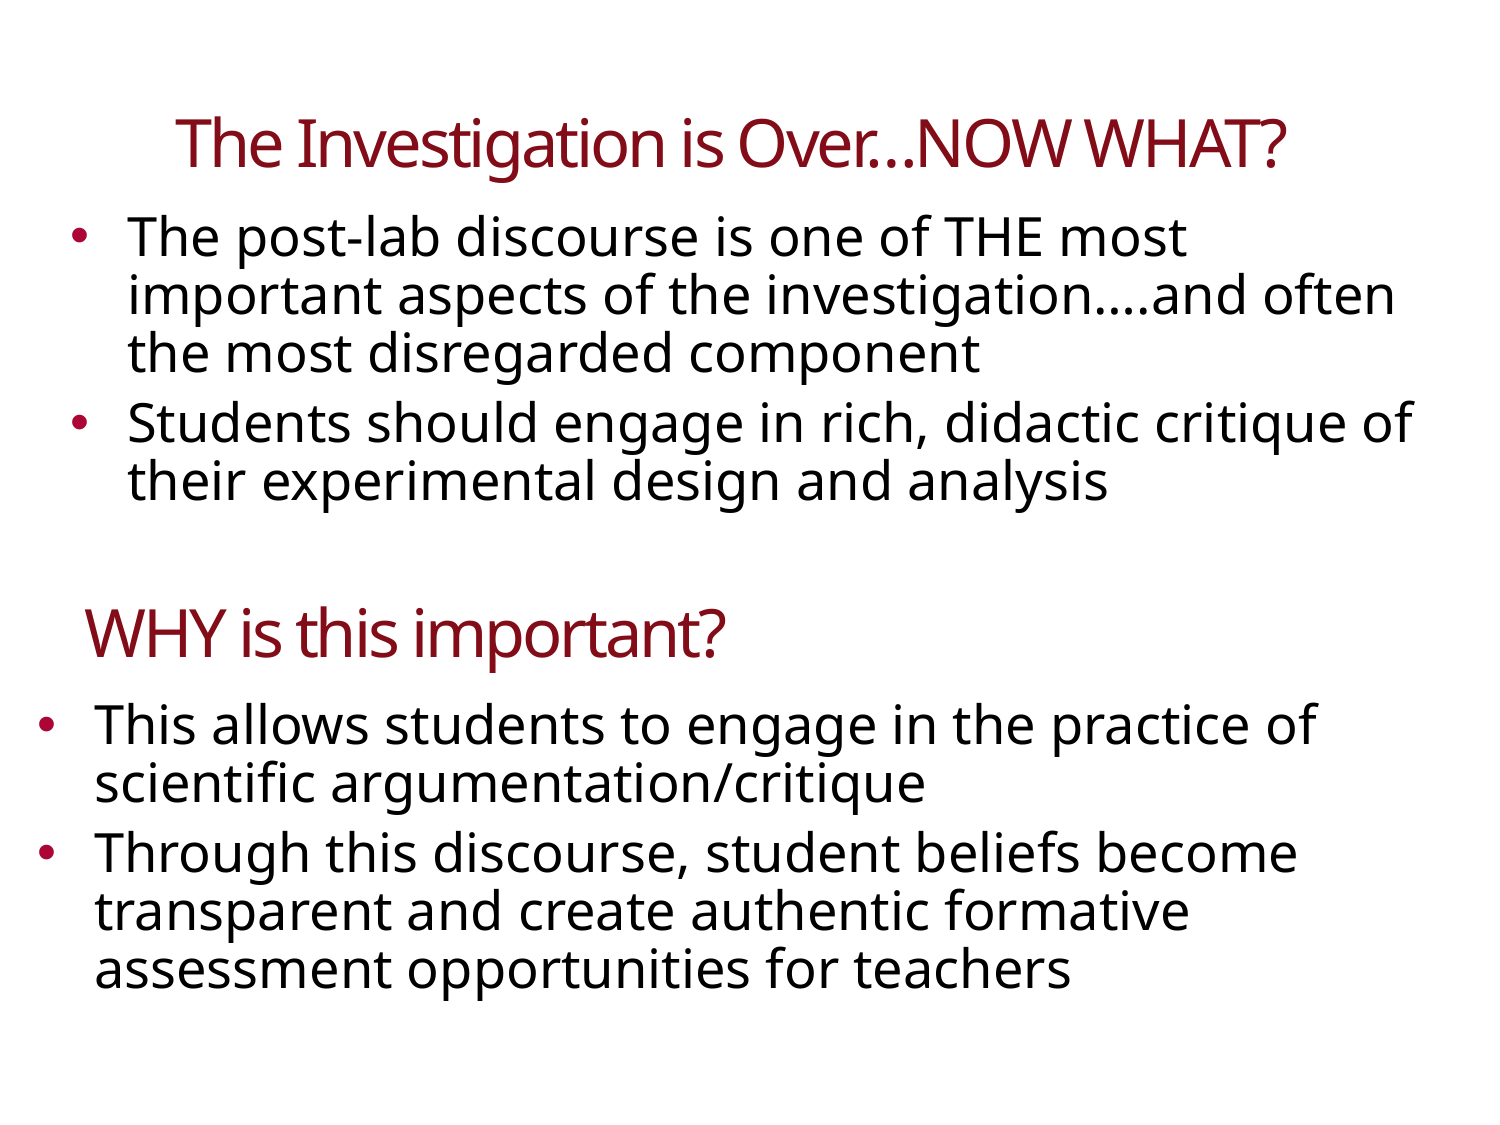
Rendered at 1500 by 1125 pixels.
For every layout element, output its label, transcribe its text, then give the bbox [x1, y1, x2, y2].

list The post-lab discourse is one of THE most important aspects of the investigation….and often the most disregarded component Students should engage in rich, didactic critique of their experimental design and analysis [70, 209, 1453, 579]
text_box WHY is this important? [84, 592, 1345, 694]
title The Investigation is Over…NOW WHAT? [175, 102, 1436, 204]
text_box This allows students to engage in the practice of scientific argumentation/critique Through this discourse, student beliefs become transparent and create authentic formative assessment opportunities for teachers [37, 697, 1420, 1060]
